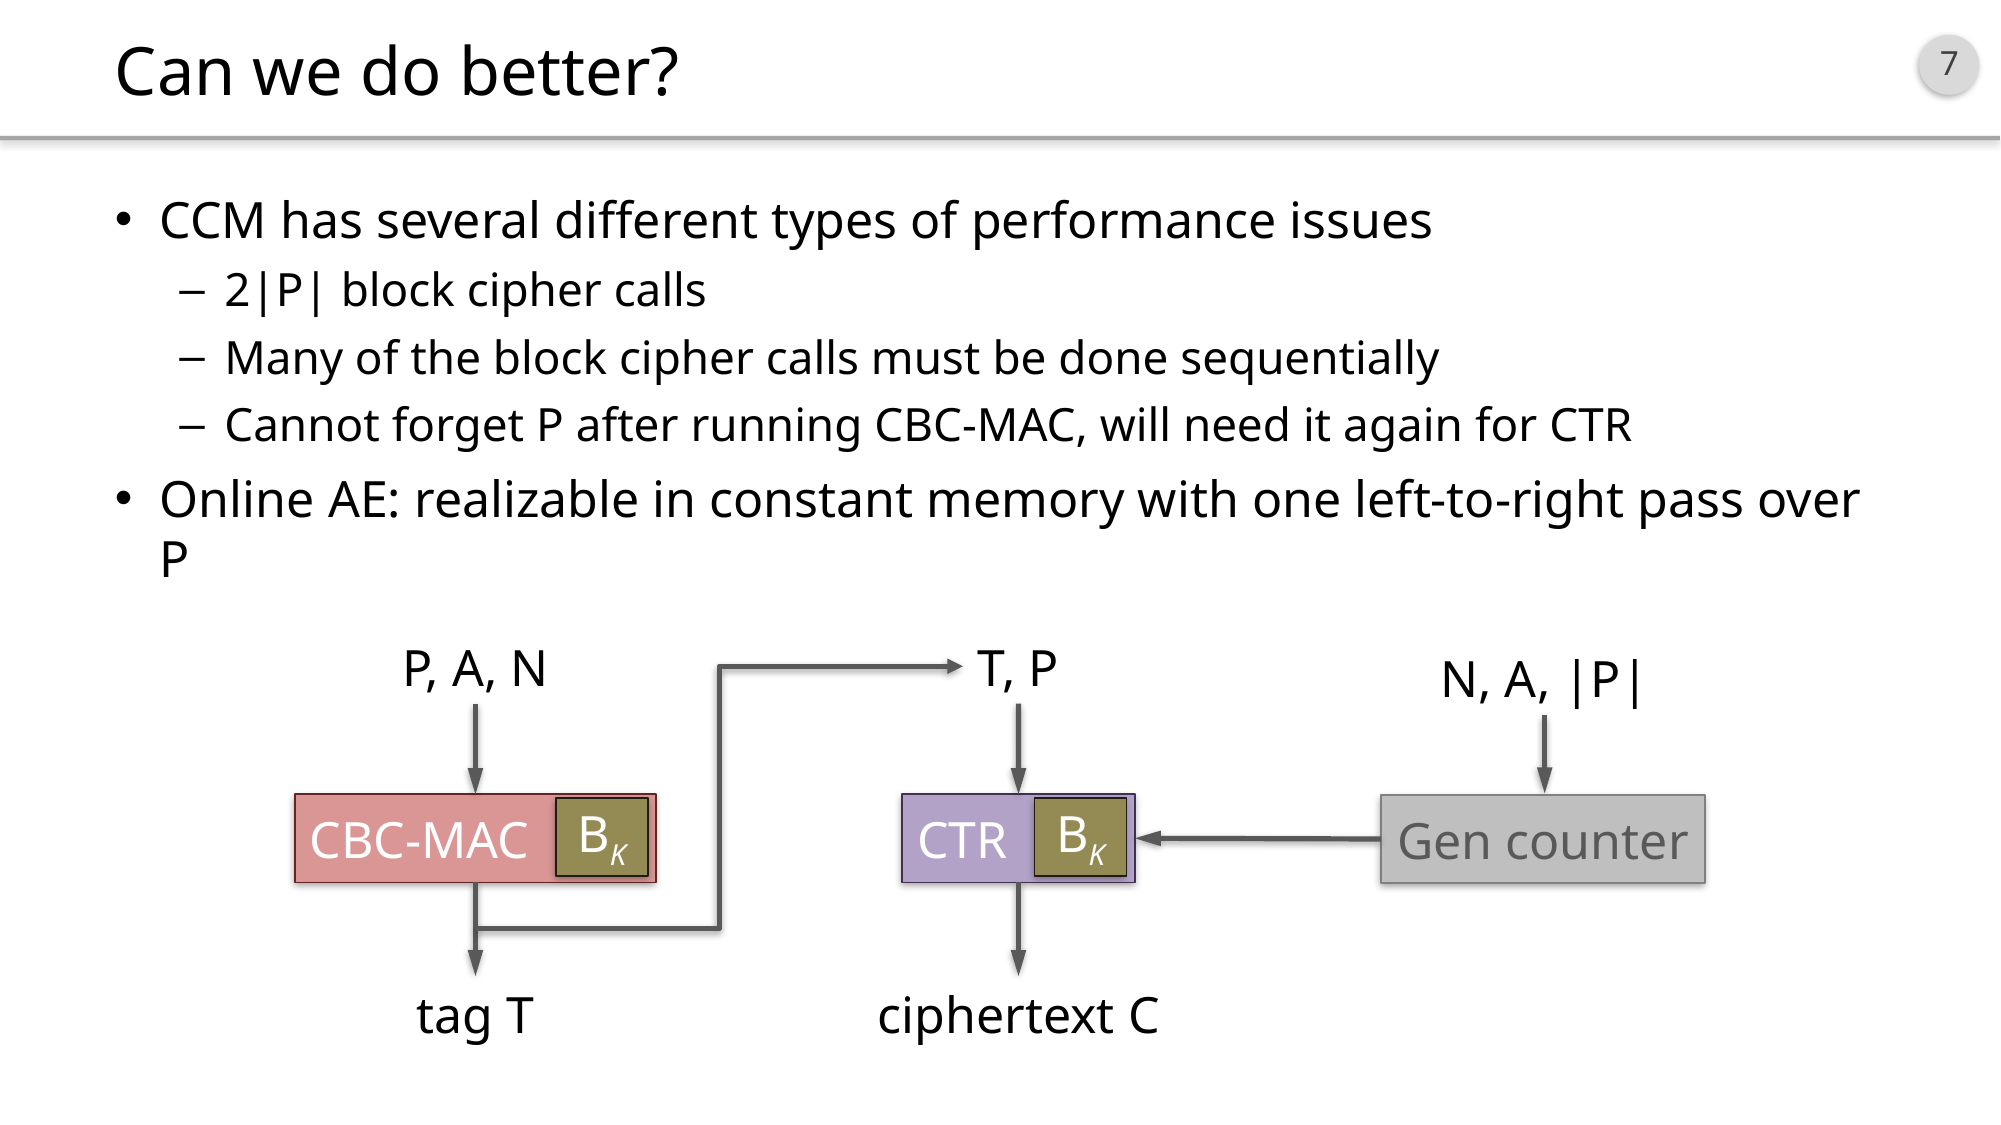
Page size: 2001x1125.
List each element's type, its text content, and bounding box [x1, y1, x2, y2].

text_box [294, 628, 1706, 1052]
title Can we do better? [99, 24, 1900, 114]
list CCM has several different types of performance issues 2|P| block cipher calls Many of the block cipher calls must be done sequentially Cannot forget P after running CBC-MAC, will need it again for CTR Online AE: realizable in constant memory with one left-to-right pass over P [99, 180, 1900, 1044]
